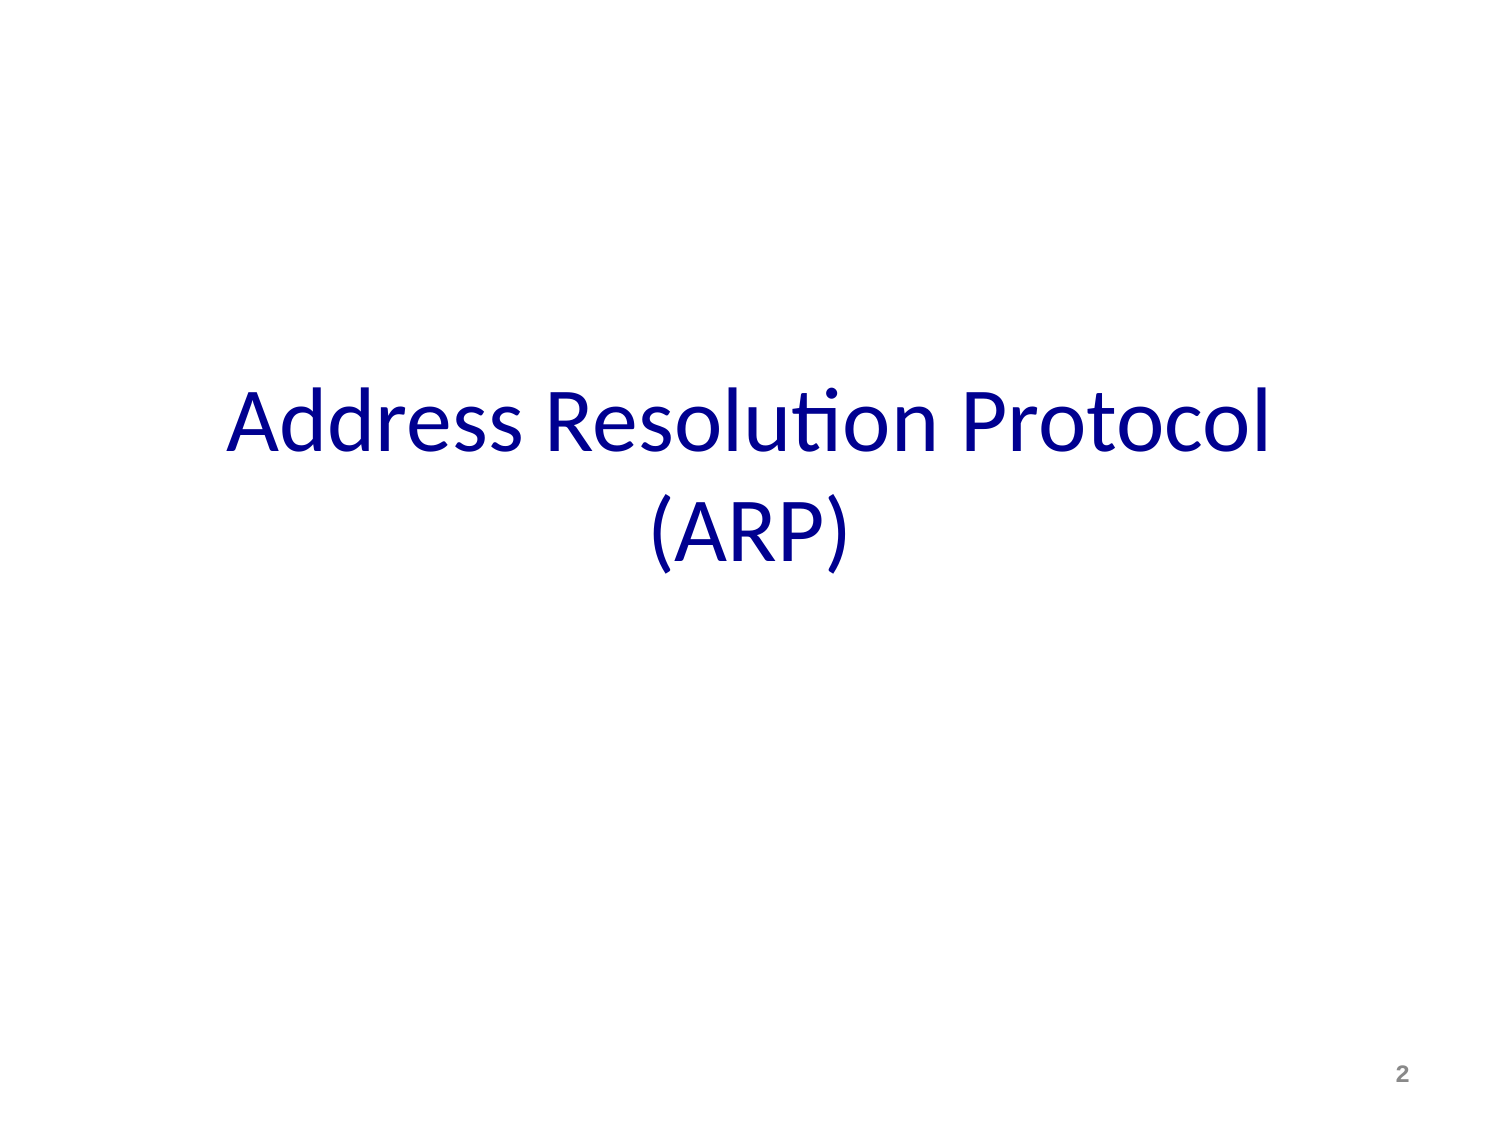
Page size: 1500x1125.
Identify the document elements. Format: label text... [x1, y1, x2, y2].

title Address Resolution Protocol (ARP) [112, 349, 1388, 591]
slide_number 2 [1074, 1042, 1425, 1103]
